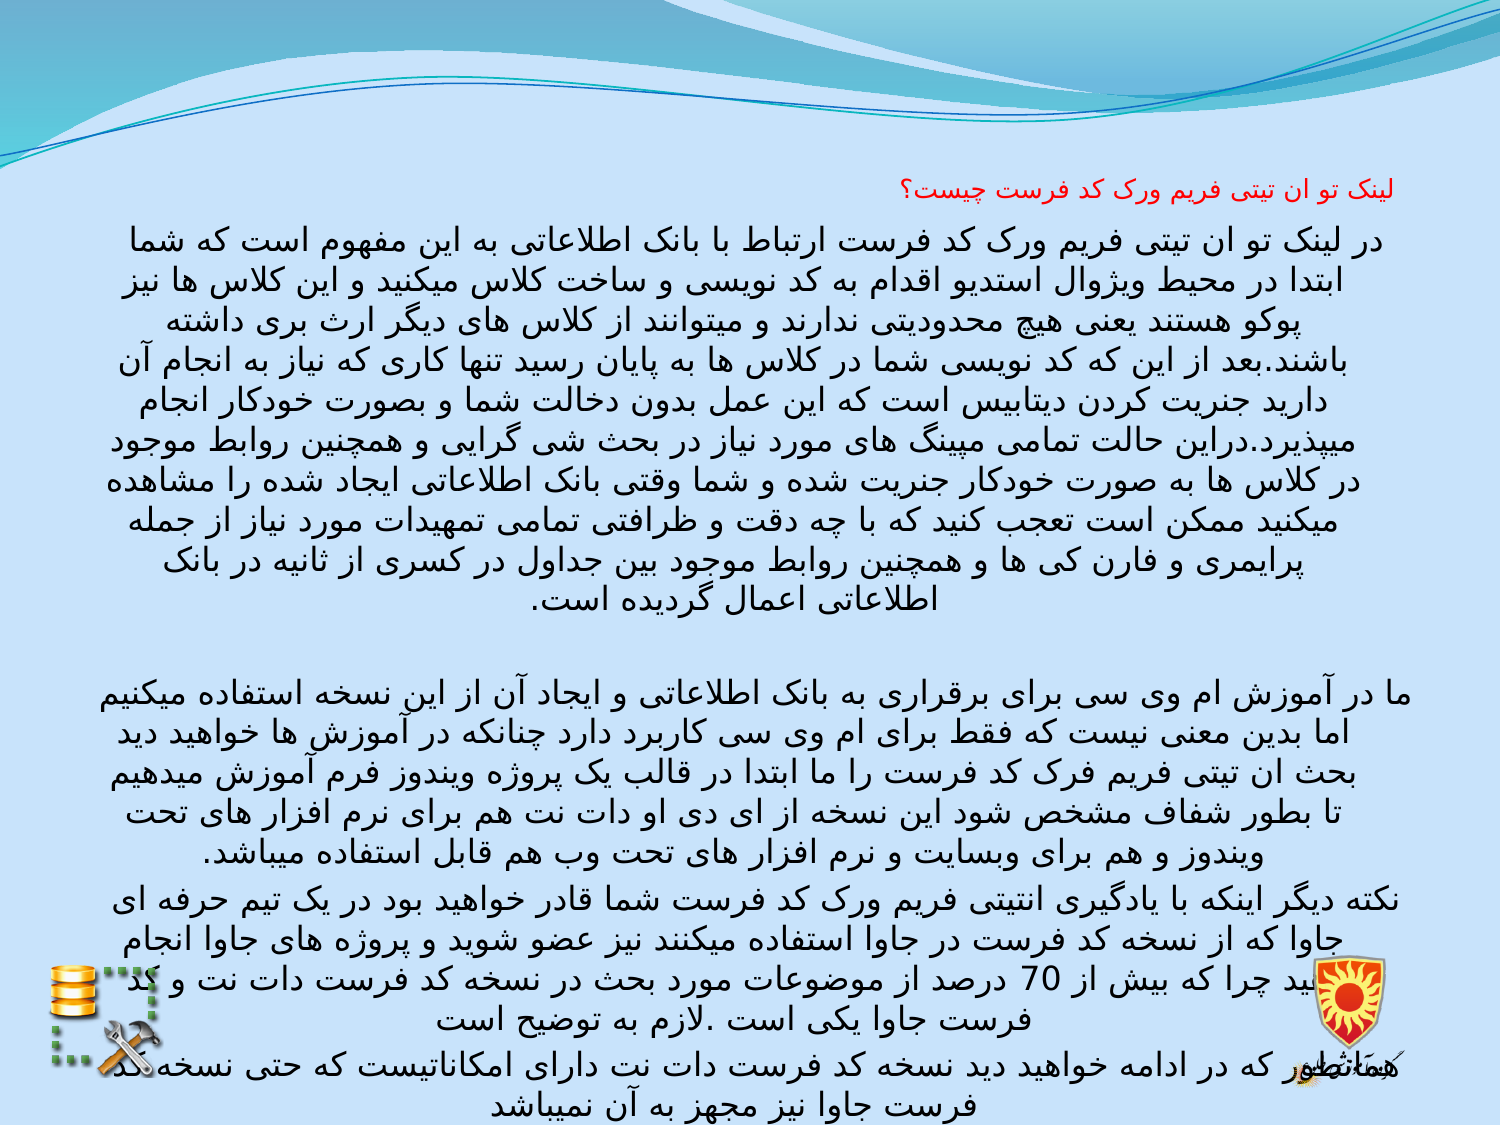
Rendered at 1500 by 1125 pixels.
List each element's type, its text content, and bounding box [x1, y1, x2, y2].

picture [1288, 948, 1409, 1091]
picture [46, 961, 165, 1080]
title لینک تو ان تیتی فریم ورک کد فرست چیست؟ [70, 164, 1395, 248]
list در لینک تو ان تیتی فریم ورک کد فرست ارتباط با بانک اطلاعاتی به این مفهوم است که شما ابتدا در محیط ویژوال استدیو اقدام به کد نویسی و ساخت کلاس میکنید و این کلاس ها نیز پوکو هستند یعنی هیچ محدودیتی ندارند و میتوانند از کلاس های دیگر ارث بری داشته باشند.بعد از این که کد نویسی شما در کلاس ها به پایان رسید تنها کاری که نیاز به انجام آن دارید جنریت کردن دیتابیس است که این عمل بدون دخالت شما و بصورت خودکار انجام میپذیرد.دراین حالت تمامی مپینگ های مورد نیاز در بحث شی گرایی و همچنین روابط موجود در کلاس ها به صورت خودکار جنریت شده و شما وقتی بانک اطلاعاتی ایجاد شده را مشاهده میکنید ممکن است تعجب کنید که با چه دقت و ظرافتی تمامی تمهیدات مورد نیاز از جمله پرایمری و فارن کی ها و همچنین روابط موجود بین جداول در کسری از ثانیه در بانک اطلاعاتی اعمال گردیده است. ما در آموزش ام وی سی برای برقراری به بانک اطلاعاتی و ایجاد آن از این نسخه استفاده میکنیم اما بدین معنی نیست که فقط برای ام وی سی کاربرد دارد چنانکه در آموزش ها خواهید دید بحث ان تیتی فریم فرک کد فرست را ما ابتدا در قالب یک پروژه ویندوز فرم آموزش میدهیم تا بطور شفاف مشخص شود این نسخه از ای دی او دات نت هم برای نرم افزار های تحت ویندوز و هم برای وبسایت و نرم افزار های تحت وب هم قابل استفاده میباشد. نکته دیگر اینکه با یادگیری انتیتی فریم ورک کد فرست شما قادر خواهید بود در یک تیم حرفه ای جاوا که از نسخه کد فرست در جاوا استفاده میکنند نیز عضو شوید و پروژه های جاوا انجام دهید چرا که بیش از 70 درصد از موضوعات مورد بحث در نسخه کد فرست دات نت و کد فرست جاوا یکی است .لازم به توضیح است همانطور که در ادامه خواهید دید نسخه کد فرست دات نت دارای امکاناتیست که حتی نسخه کد فرست جاوا نیز مجهز به آن نمیباشد [82, 210, 1432, 990]
